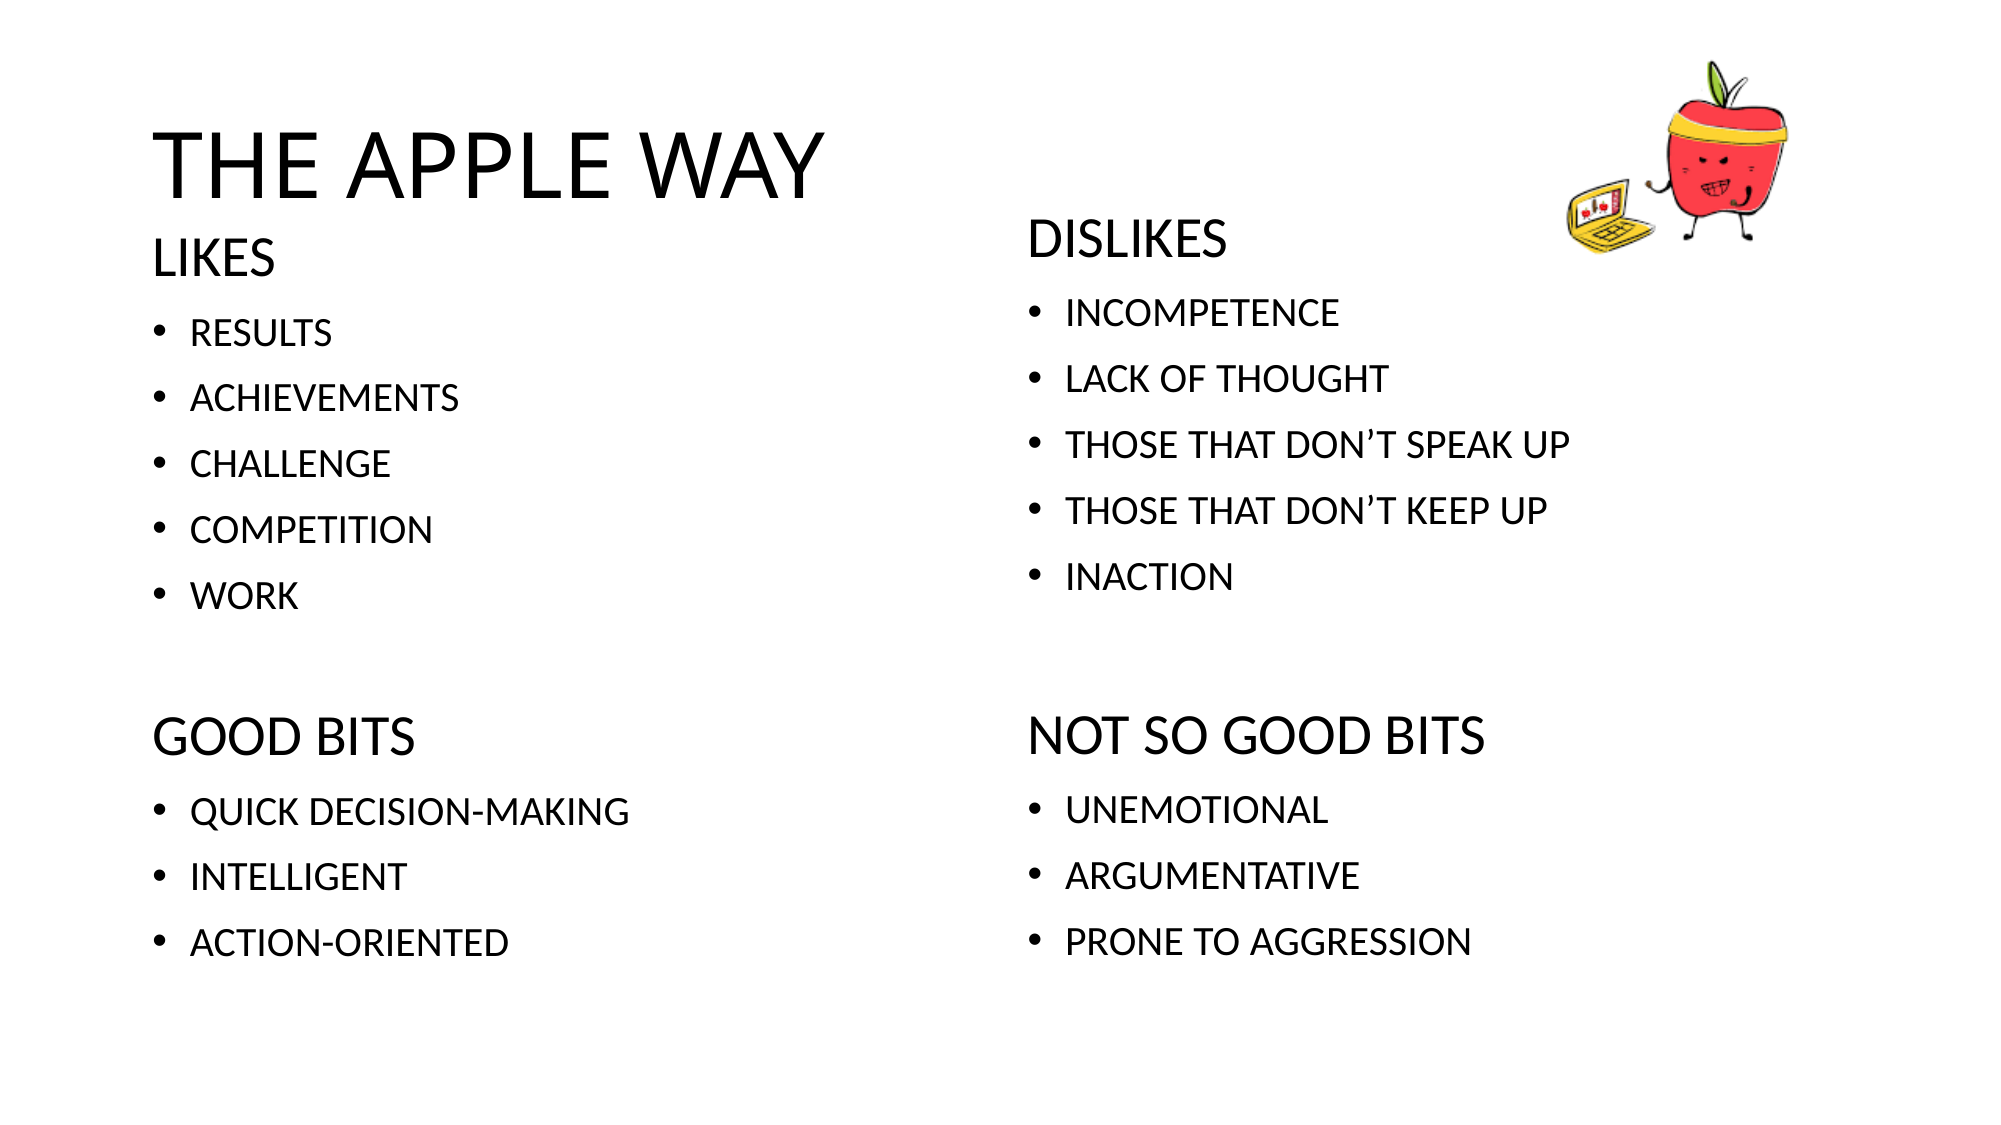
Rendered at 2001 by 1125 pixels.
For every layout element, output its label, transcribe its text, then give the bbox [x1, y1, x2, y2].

list LIKES RESULTS ACHIEVEMENTS CHALLENGE COMPETITION WORK GOOD BITS QUICK DECISION-MAKING INTELLIGENT ACTION-ORIENTED [137, 218, 988, 1108]
title THE APPLE WAY [137, 59, 1448, 278]
list DISLIKES INCOMPETENCE LACK OF THOUGHT THOSE THAT DON’T SPEAK UP THOSE THAT DON’T KEEP UP INACTION NOT SO GOOD BITS UNEMOTIONAL ARGUMENTATIVE PRONE TO AGGRESSION [1012, 199, 1863, 1066]
picture [1448, 32, 1928, 289]
